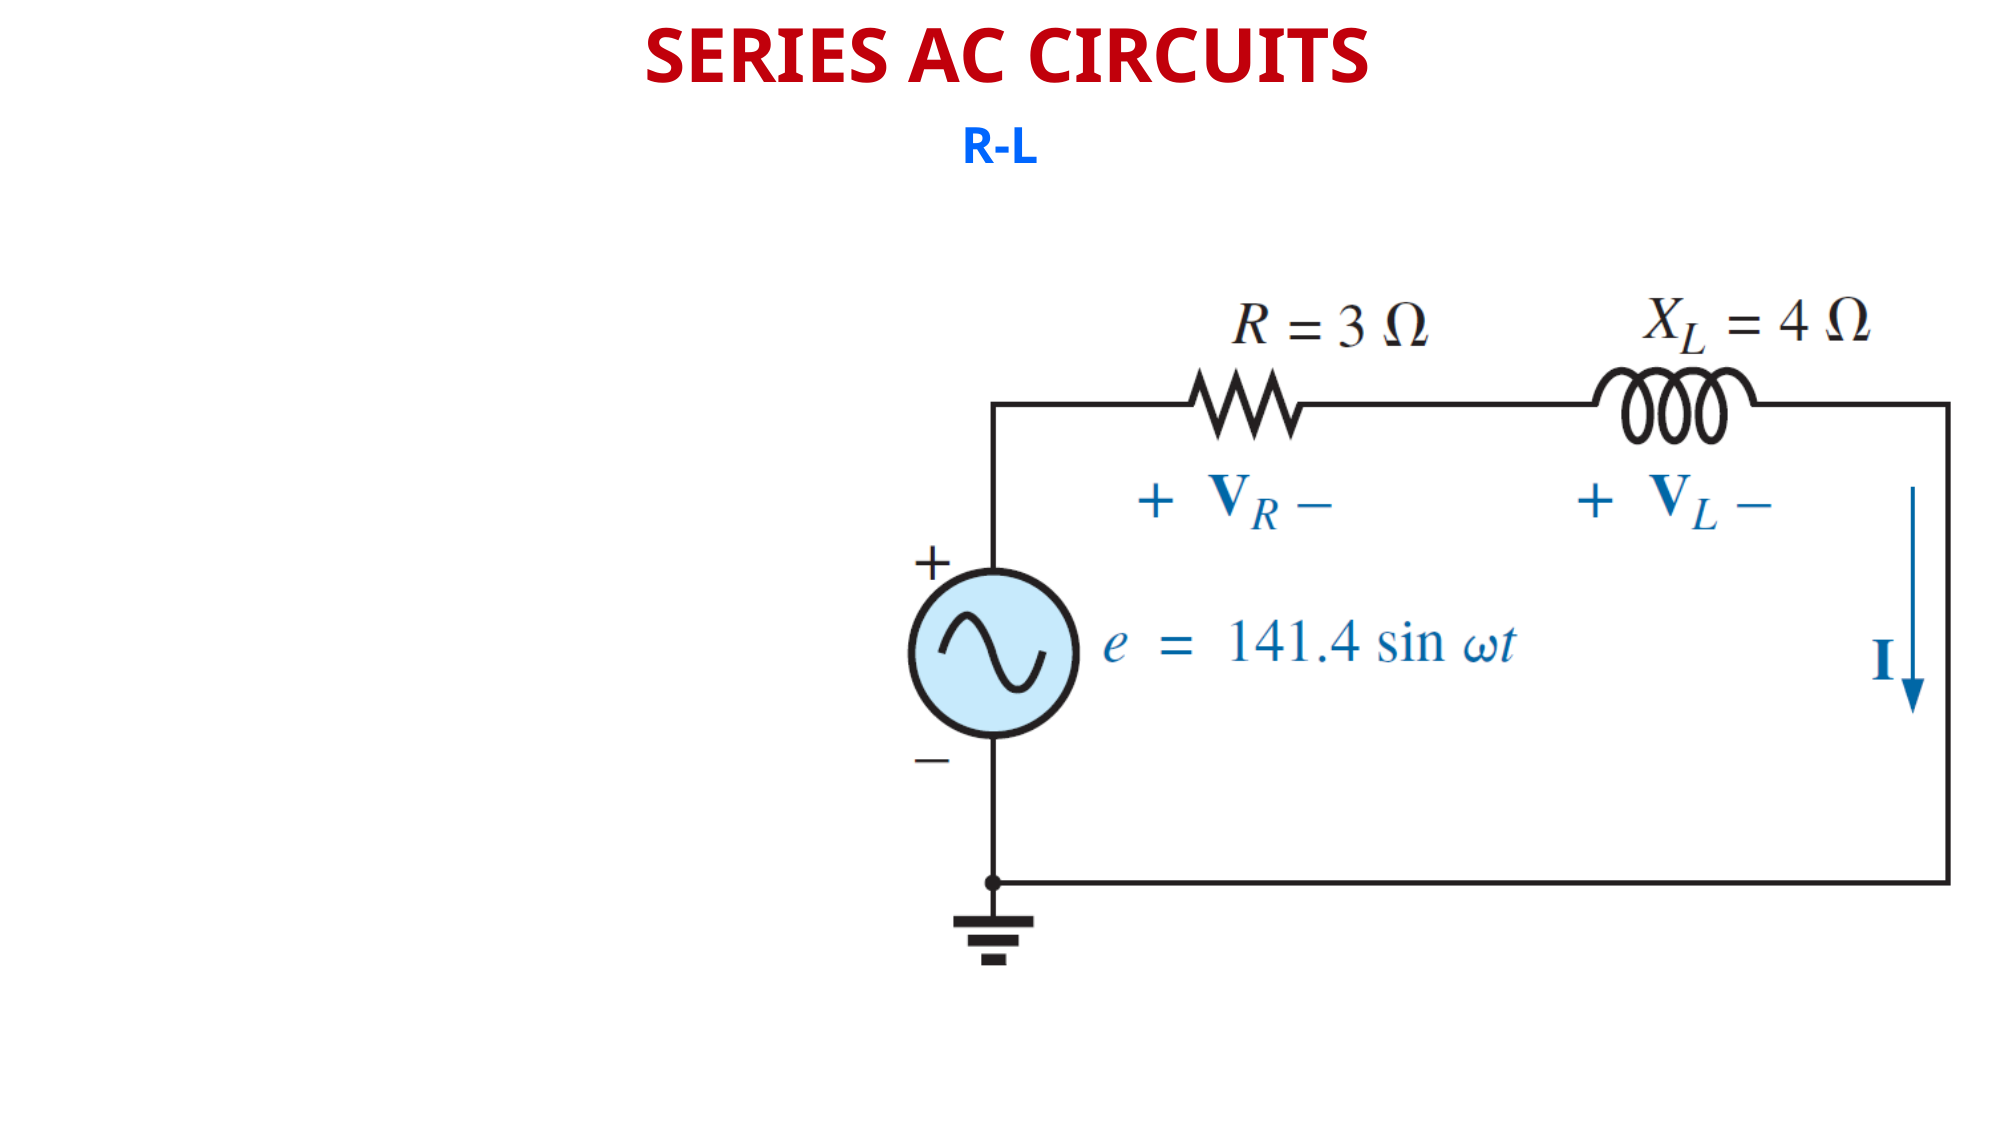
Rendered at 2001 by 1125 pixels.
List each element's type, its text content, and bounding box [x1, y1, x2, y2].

picture [850, 261, 2000, 1012]
text_box SERIES AC CIRCUITS [629, 0, 1387, 105]
text_box R-L [946, 105, 1054, 181]
